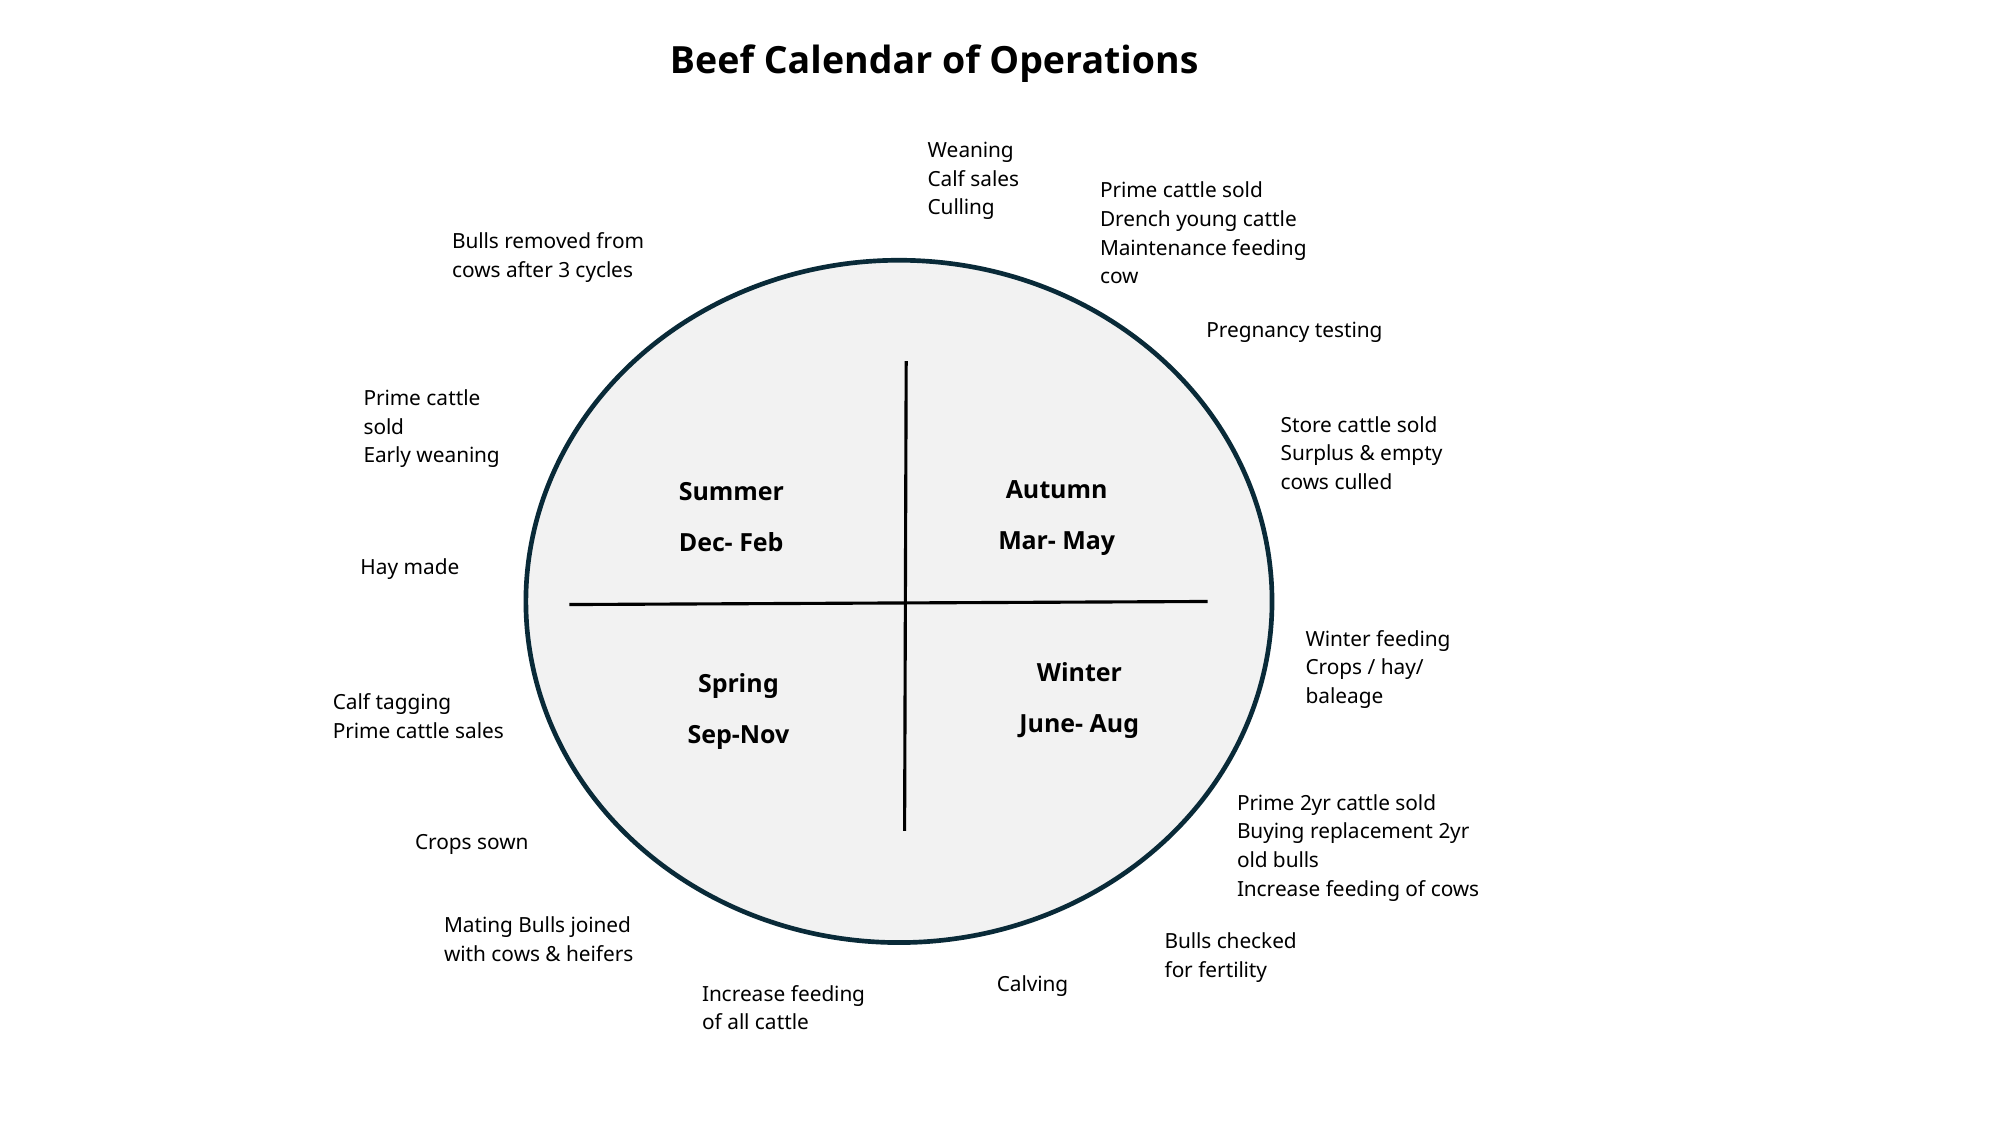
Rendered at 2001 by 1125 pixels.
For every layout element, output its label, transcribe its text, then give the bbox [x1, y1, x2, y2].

text_box Beef Calendar of Operations [434, 21, 1435, 88]
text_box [317, 124, 1512, 1079]
